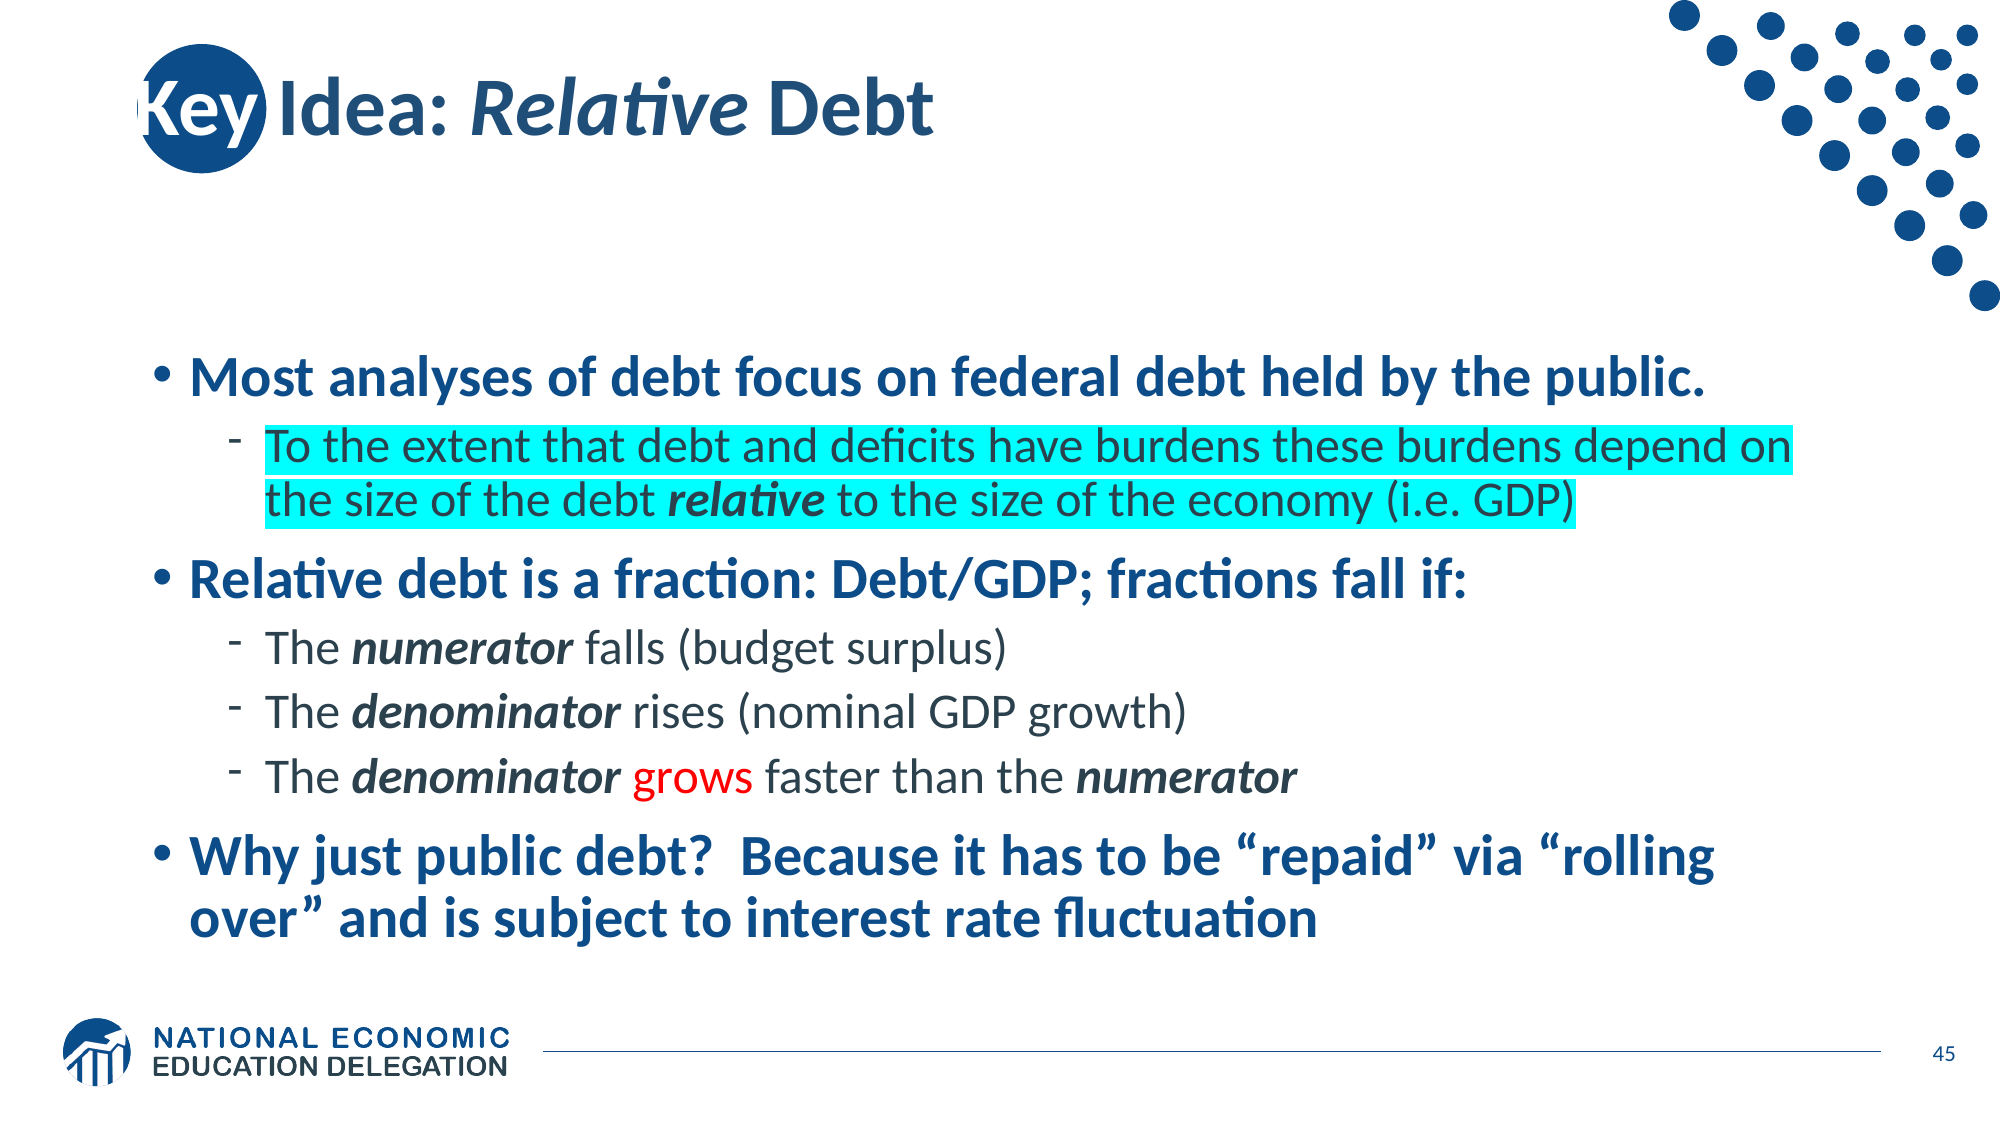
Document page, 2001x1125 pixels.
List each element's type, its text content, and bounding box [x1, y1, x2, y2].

title Key Idea: Relative Debt [119, 0, 1845, 218]
list Most analyses of debt focus on federal debt held by the public. To the extent that debt and deficits have burdens these burdens depend on the size of the debt relative to the size of the economy (i.e. GDP) Relative debt is a fraction: Debt/GDP; fractions fall if: The numerator falls (budget surplus) The denominator rises (nominal GDP growth) The denominator grows faster than the numerator Why just public debt? Because it has to be “repaid” via “rolling over” and is subject to interest rate fluctuation [137, 257, 1863, 972]
picture [55, 1013, 520, 1091]
slide_number 45 [1521, 1022, 1972, 1082]
